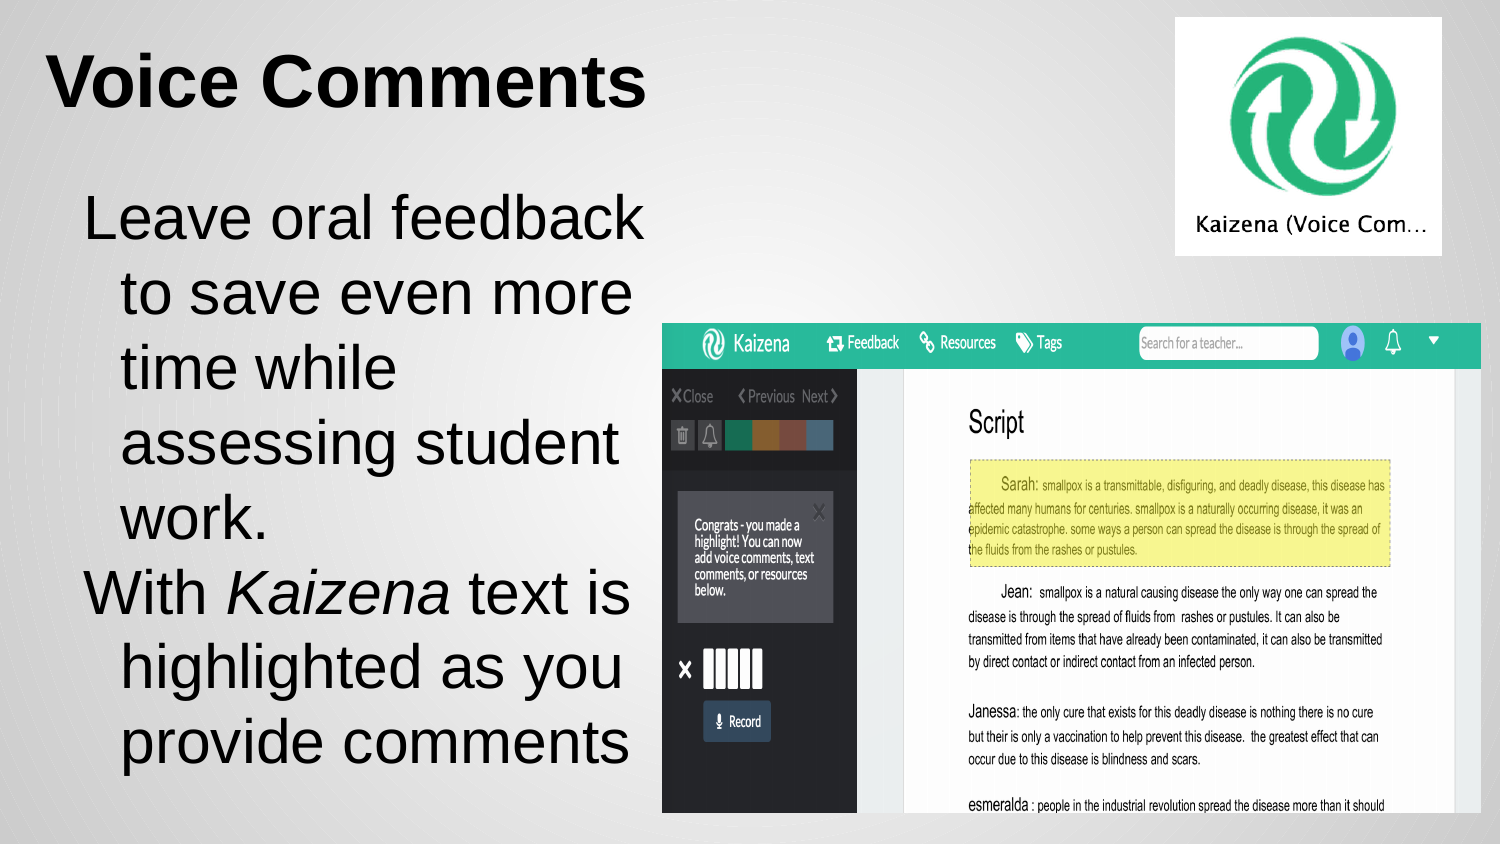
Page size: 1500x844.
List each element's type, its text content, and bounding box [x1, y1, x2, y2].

picture [1175, 16, 1443, 257]
list Leave oral feedback to save even more time while assessing student work. With Kaizena text is highlighted as you provide comments [30, 161, 663, 807]
picture [662, 323, 1481, 814]
title Voice Comments [30, 0, 711, 138]
